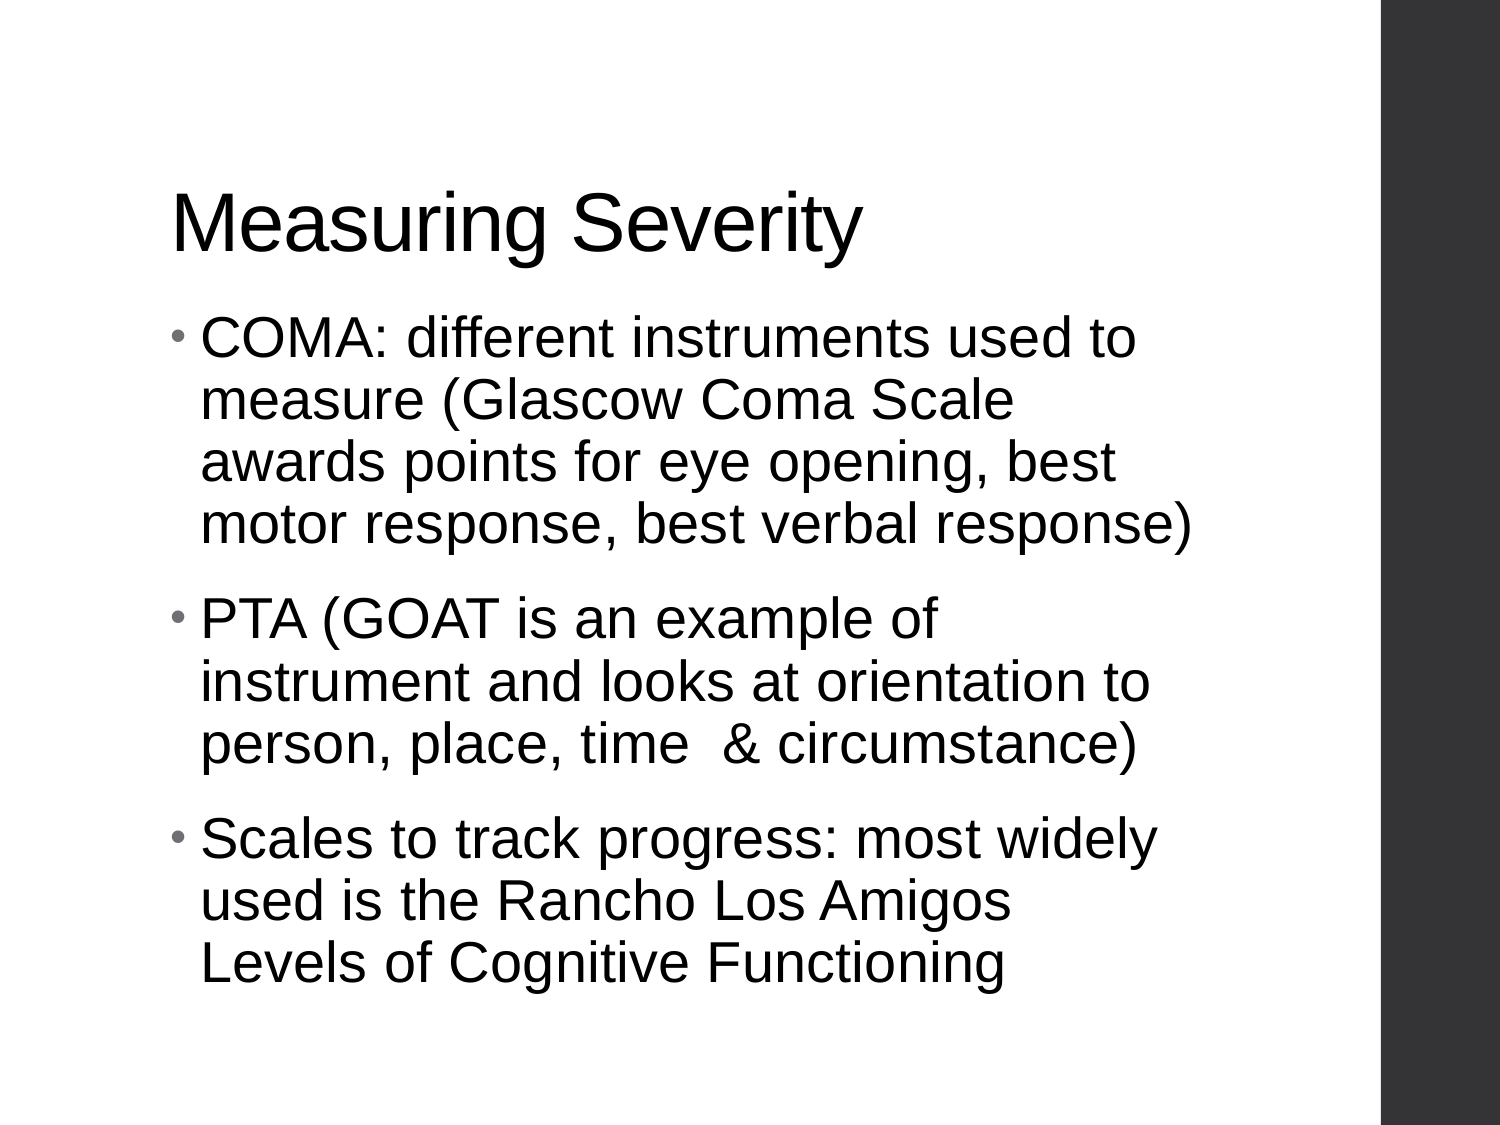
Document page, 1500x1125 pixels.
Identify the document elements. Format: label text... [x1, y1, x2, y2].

list COMA: different instruments used to measure (Glascow Coma Scale awards points for eye opening, best motor response, best verbal response) PTA (GOAT is an example of instrument and looks at orientation to person, place, time & circumstance) Scales to track progress: most widely used is the Rancho Los Amigos Levels of Cognitive Functioning [155, 299, 1213, 1014]
title Measuring Severity [155, 60, 1348, 278]
